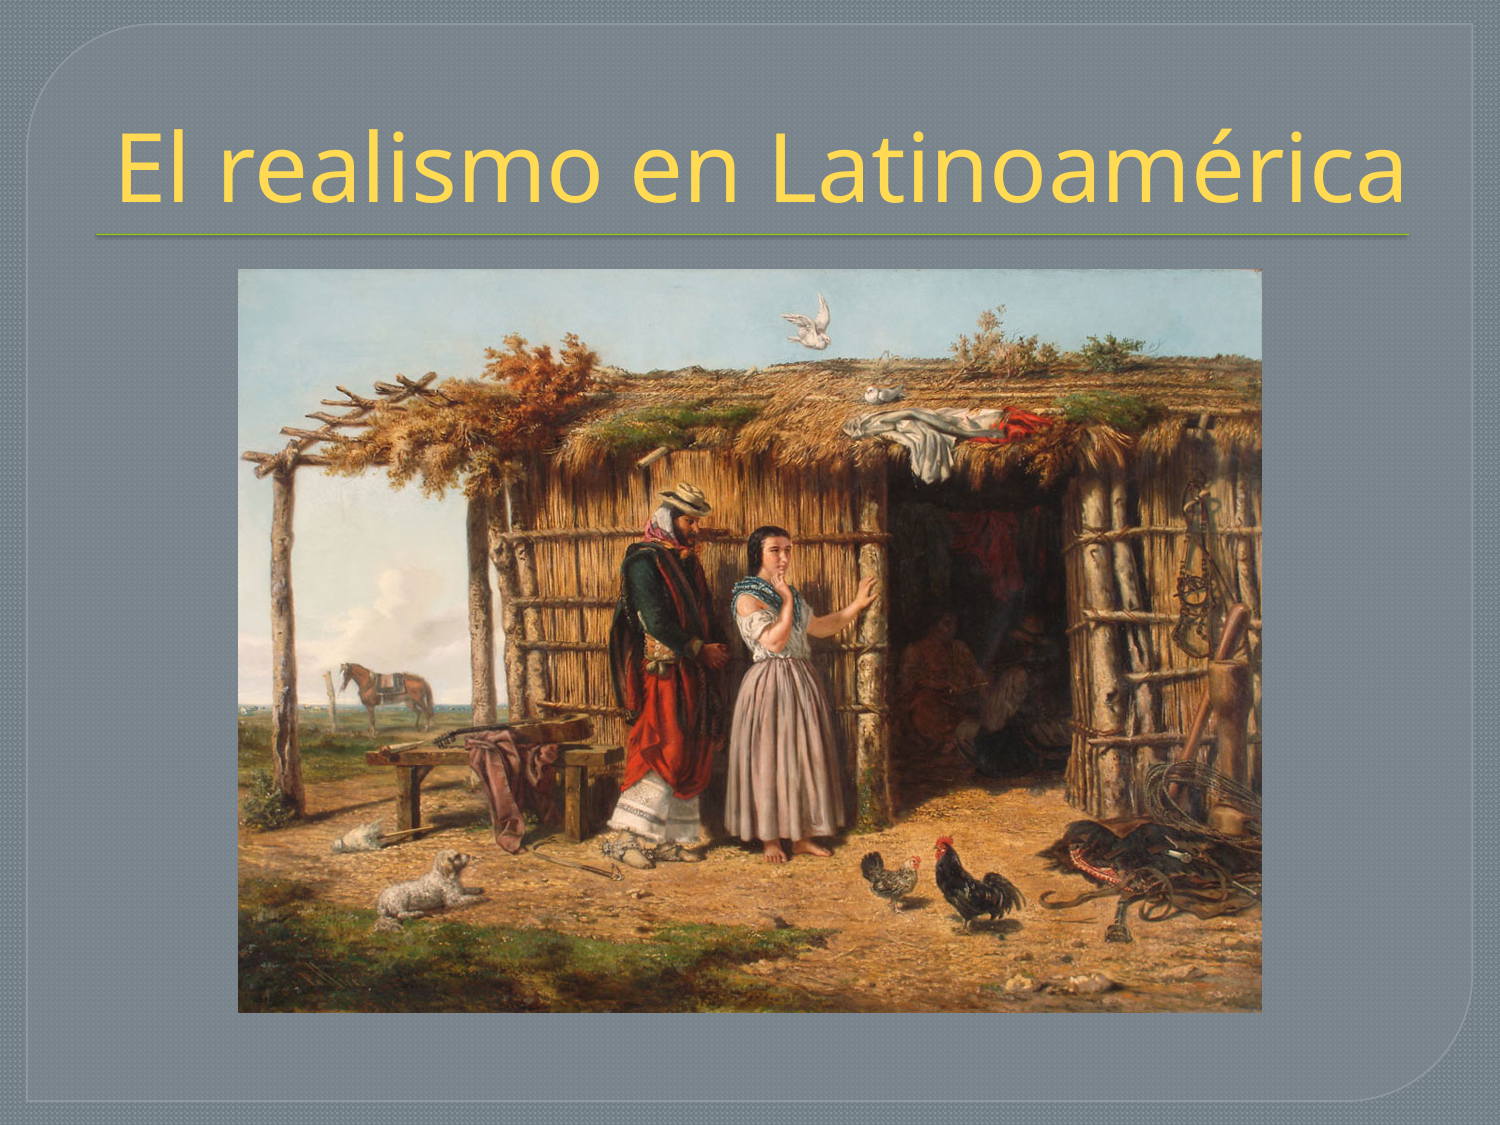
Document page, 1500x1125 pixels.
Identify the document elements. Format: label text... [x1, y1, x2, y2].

title El realismo en Latinoamérica [75, 41, 1425, 230]
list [238, 269, 1262, 1013]
